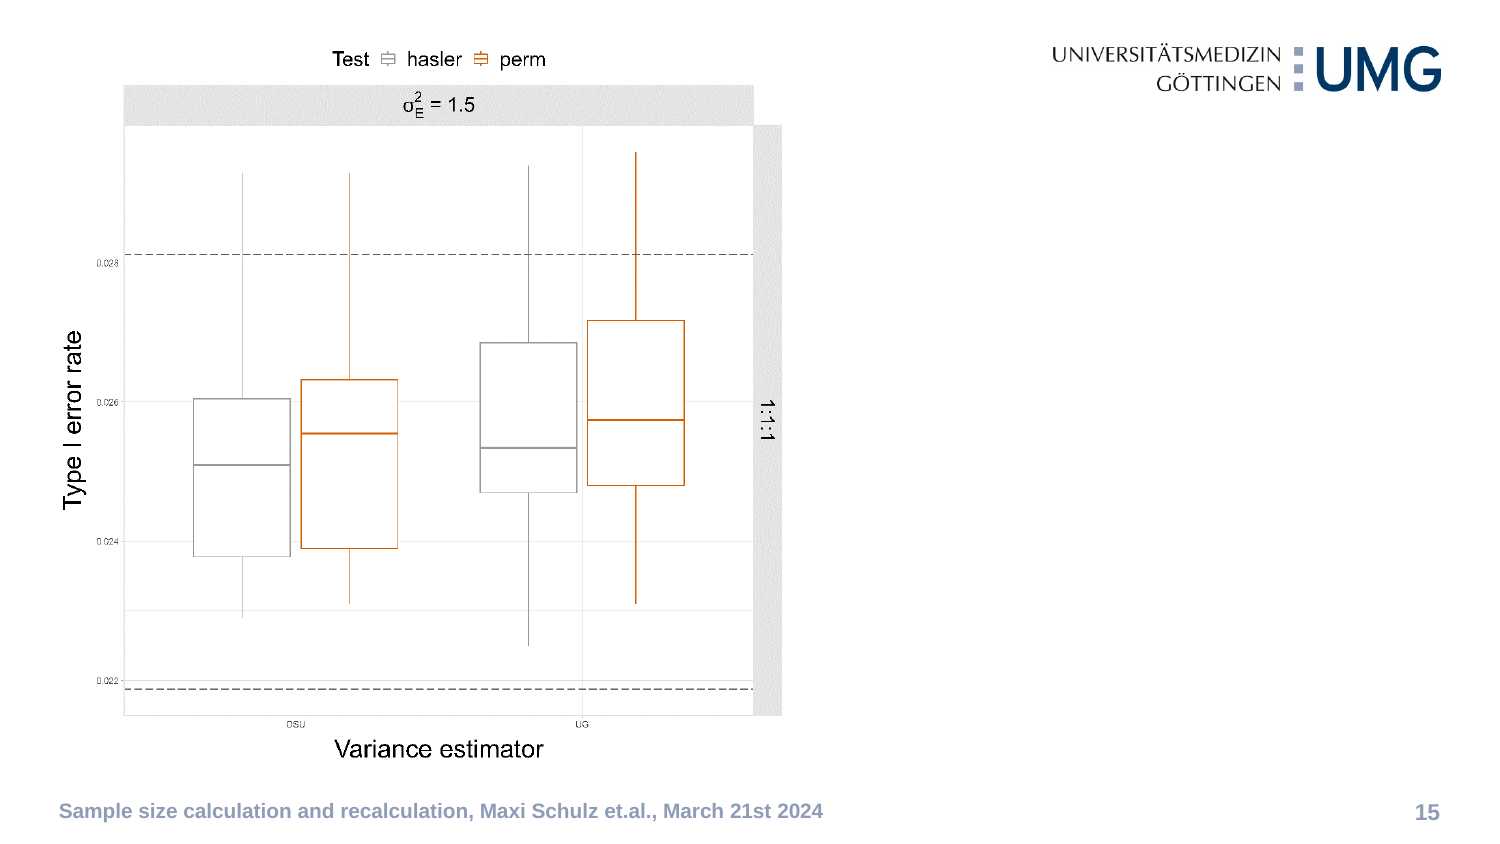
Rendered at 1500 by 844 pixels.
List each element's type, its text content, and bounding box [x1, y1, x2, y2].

picture [1053, 43, 1441, 92]
footer Sample size calculation and recalculation, Maxi Schulz et.al., March 21st 2024 [58, 799, 1299, 822]
picture [57, 38, 787, 768]
